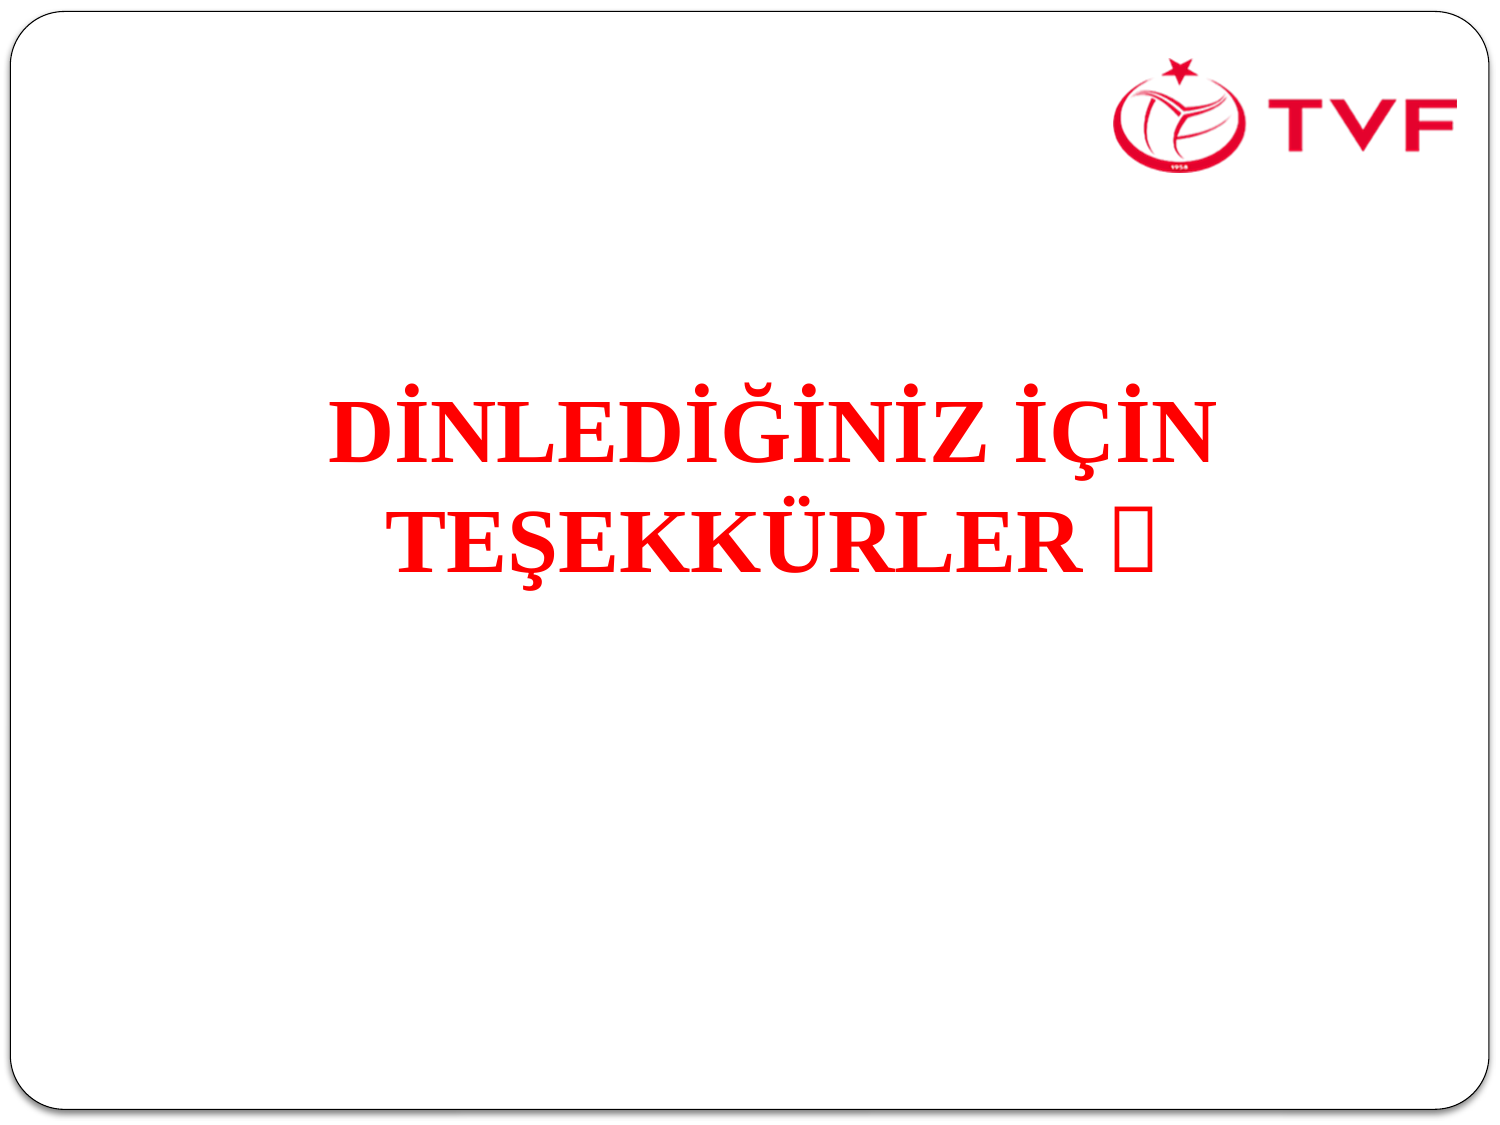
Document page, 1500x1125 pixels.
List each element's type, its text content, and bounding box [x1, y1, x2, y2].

picture [1112, 58, 1457, 173]
text_box DİNLEDİĞİNİZ İÇİN TEŞEKKÜRLER  [269, 363, 1278, 598]
